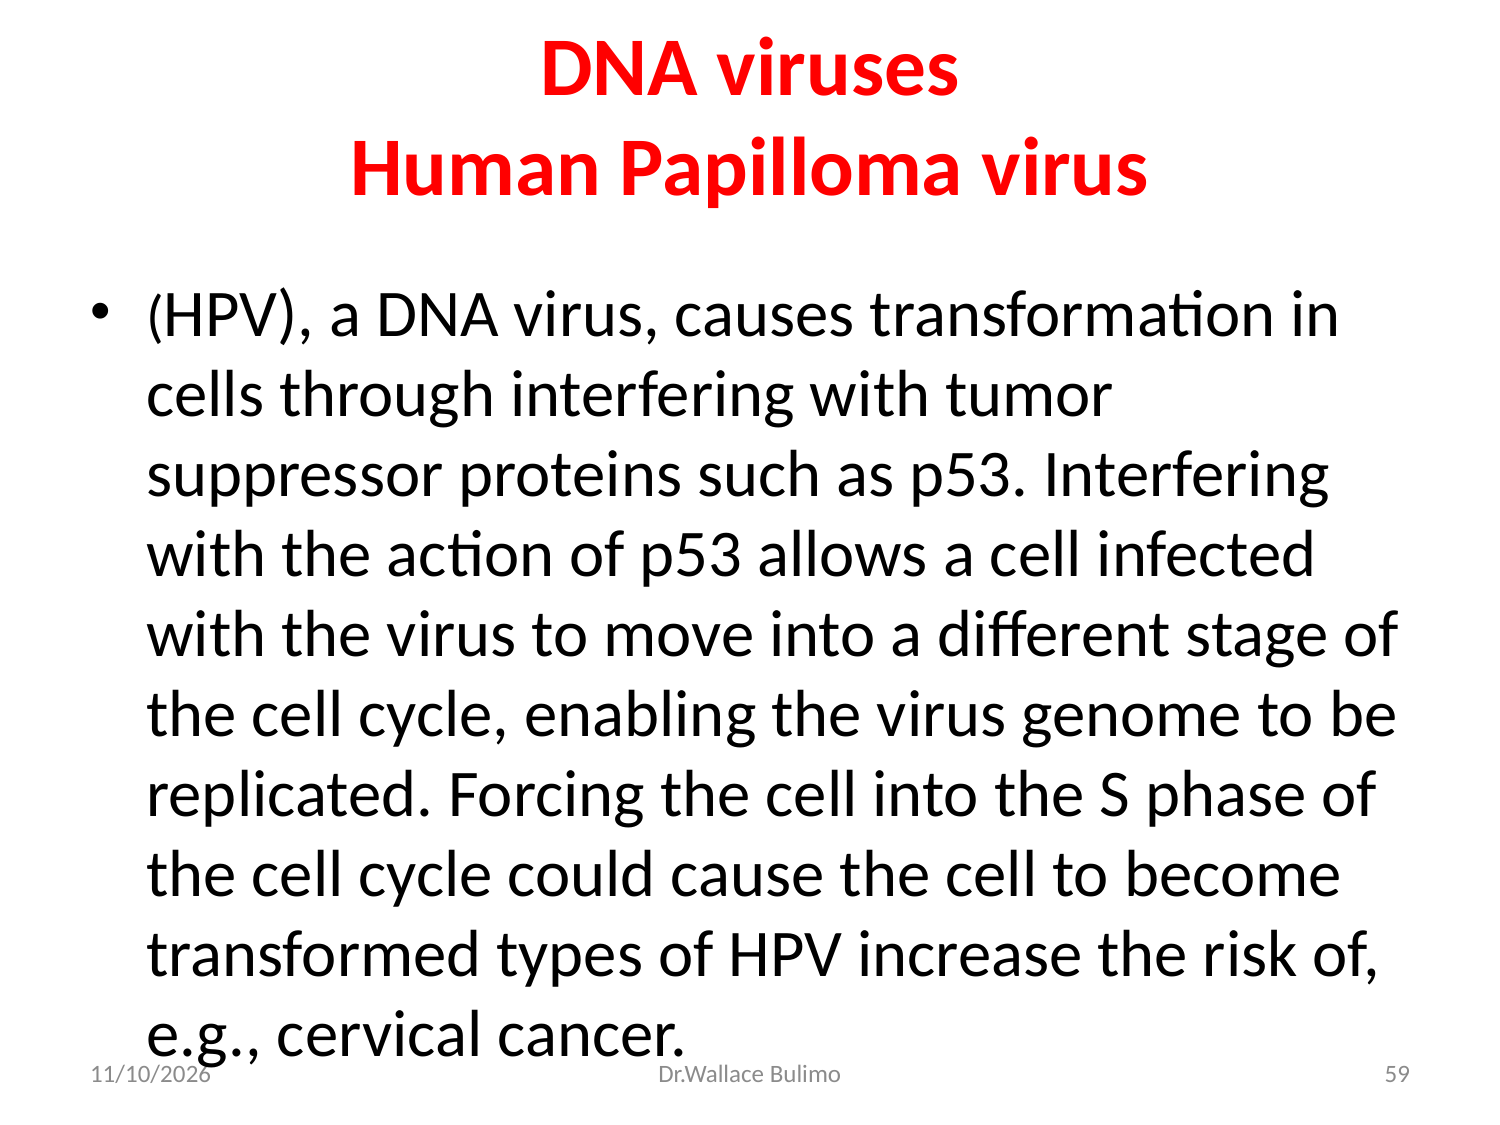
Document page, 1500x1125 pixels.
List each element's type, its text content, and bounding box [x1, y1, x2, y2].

slide_number 03-Dec-13 [75, 1042, 425, 1103]
footer Dr.Wallace Bulimo [512, 1042, 988, 1103]
title DNA viruses Human Papilloma virus [75, 45, 1425, 262]
slide_number 59 [1074, 1042, 1425, 1103]
list (HPV), a DNA virus, causes transformation in cells through interfering with tumor suppressor proteins such as p53. Interfering with the action of p53 allows a cell infected with the virus to move into a different stage of the cell cycle, enabling the virus genome to be replicated. Forcing the cell into the S phase of the cell cycle could cause the cell to become transformed types of HPV increase the risk of, e.g., cervical cancer. [75, 262, 1425, 1005]
